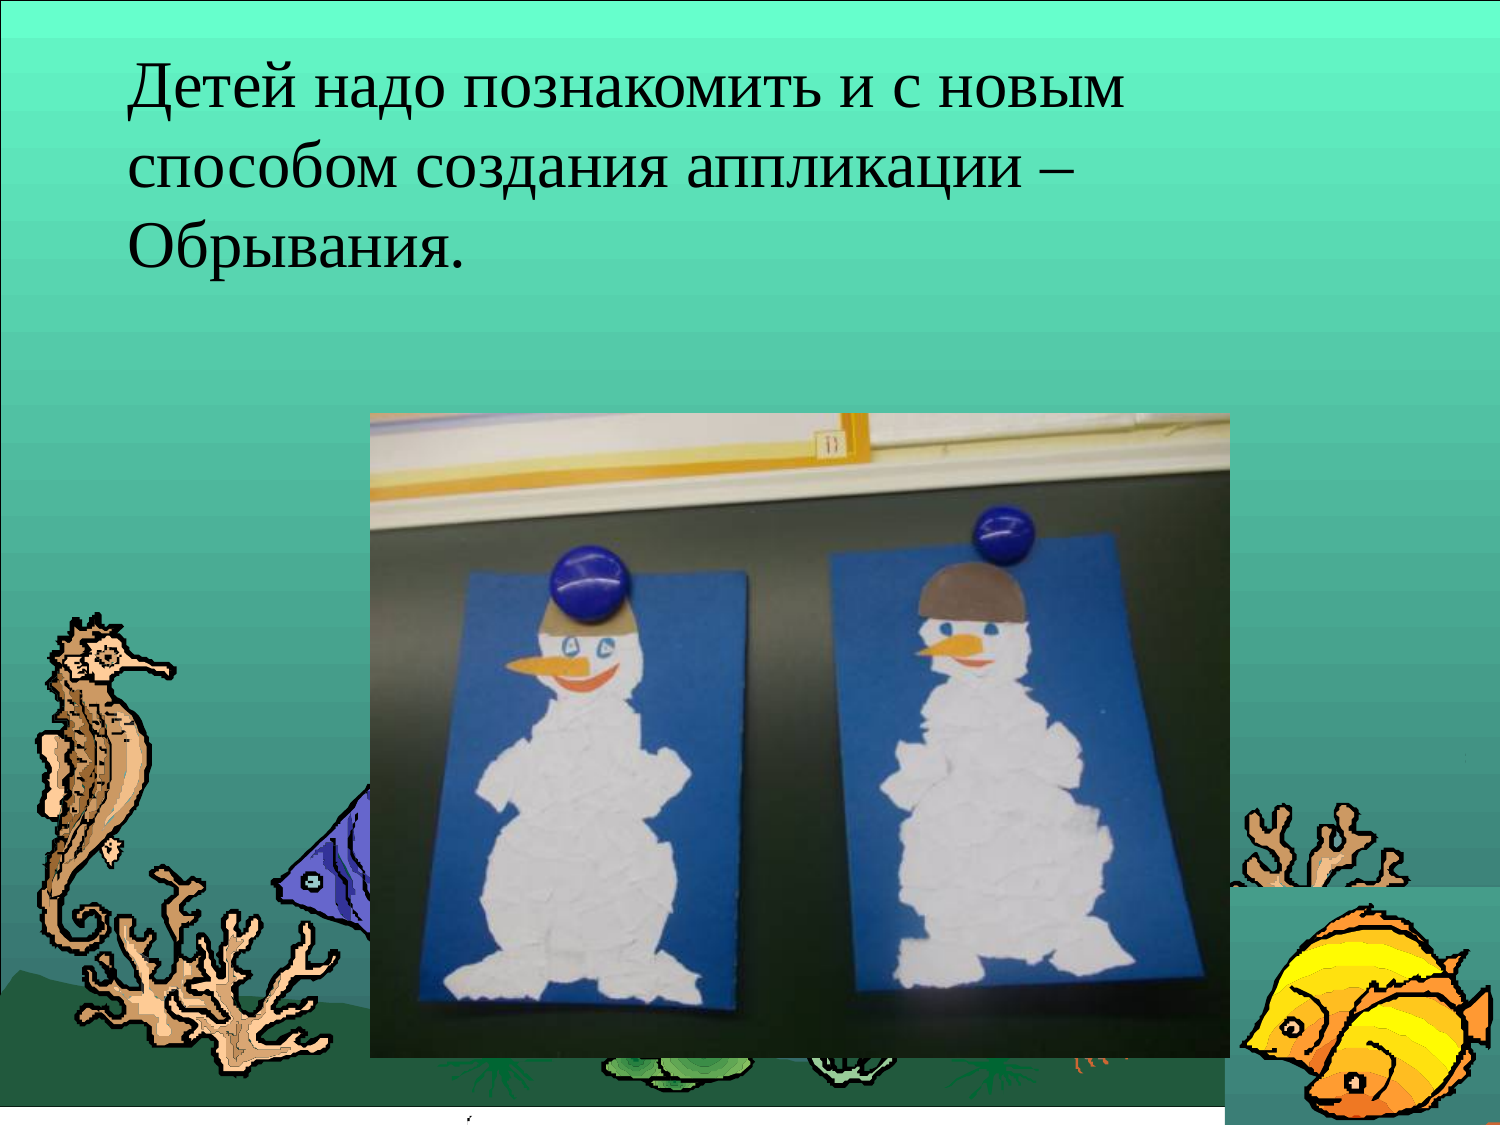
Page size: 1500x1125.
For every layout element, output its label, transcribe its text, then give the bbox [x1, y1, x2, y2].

text_box [112, 137, 885, 752]
picture [370, 413, 1231, 1058]
title Детей надо познакомить и с новым способом создания аппликации – Обрывания. . [112, 19, 1388, 894]
